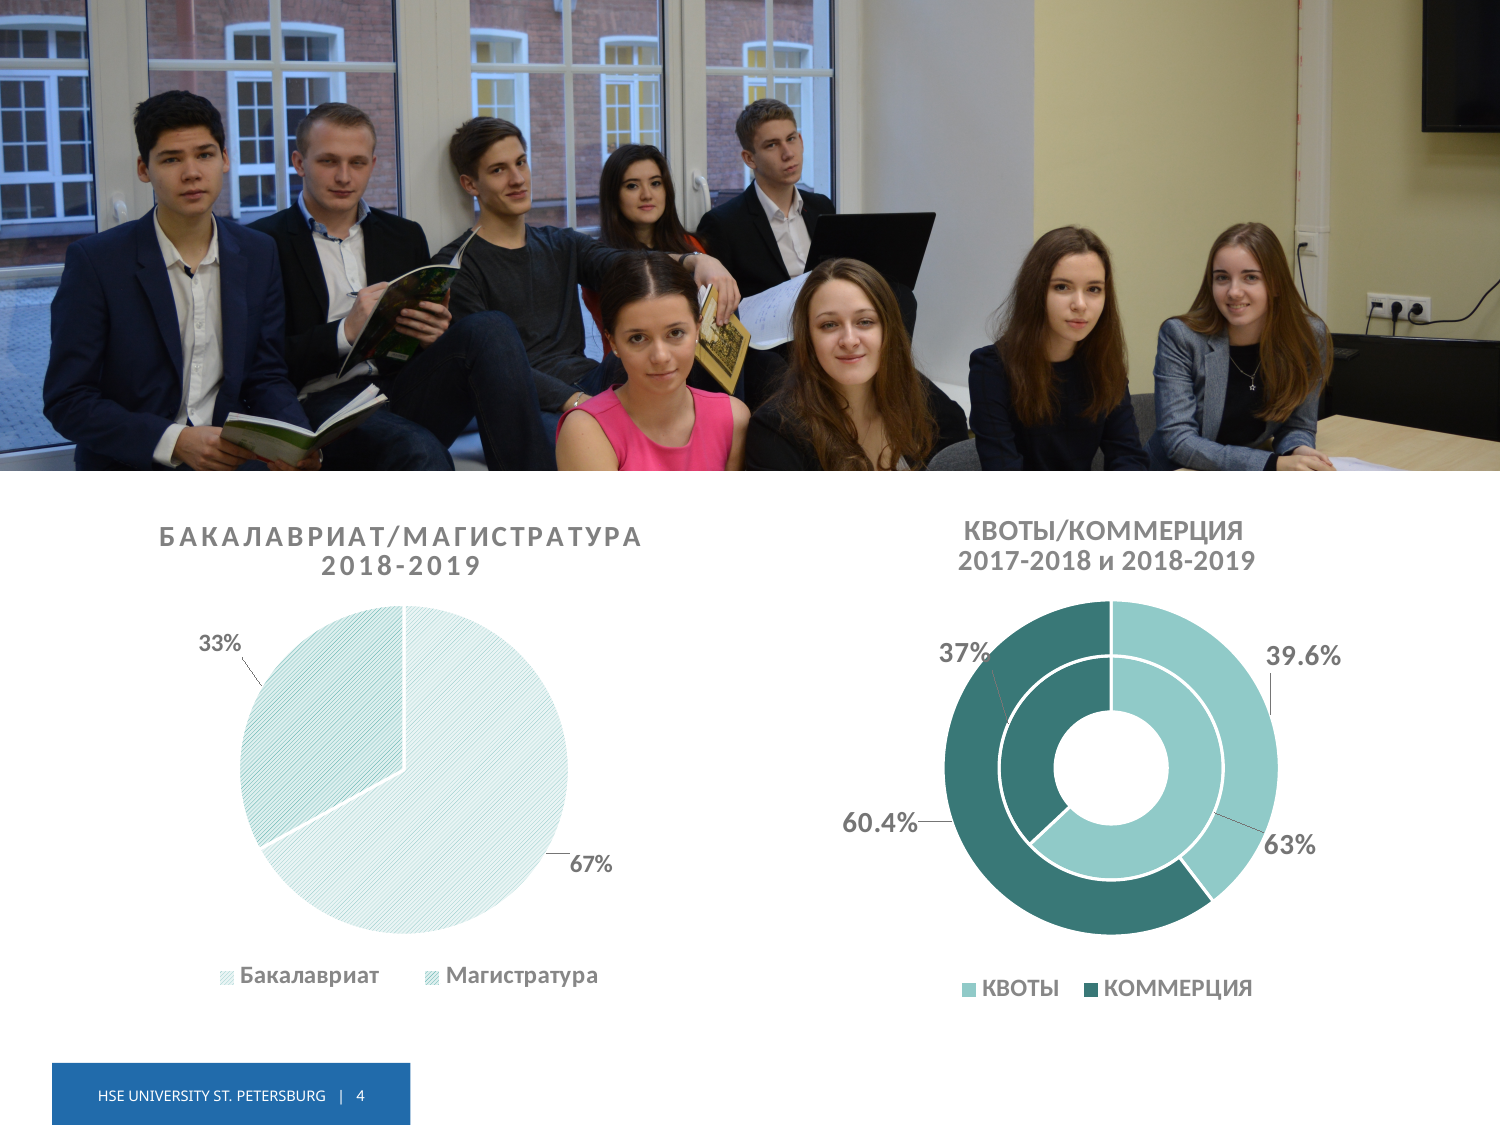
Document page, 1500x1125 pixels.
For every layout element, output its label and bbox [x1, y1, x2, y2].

chart [778, 491, 1437, 1010]
chart [87, 495, 714, 1068]
picture [0, 0, 1500, 471]
